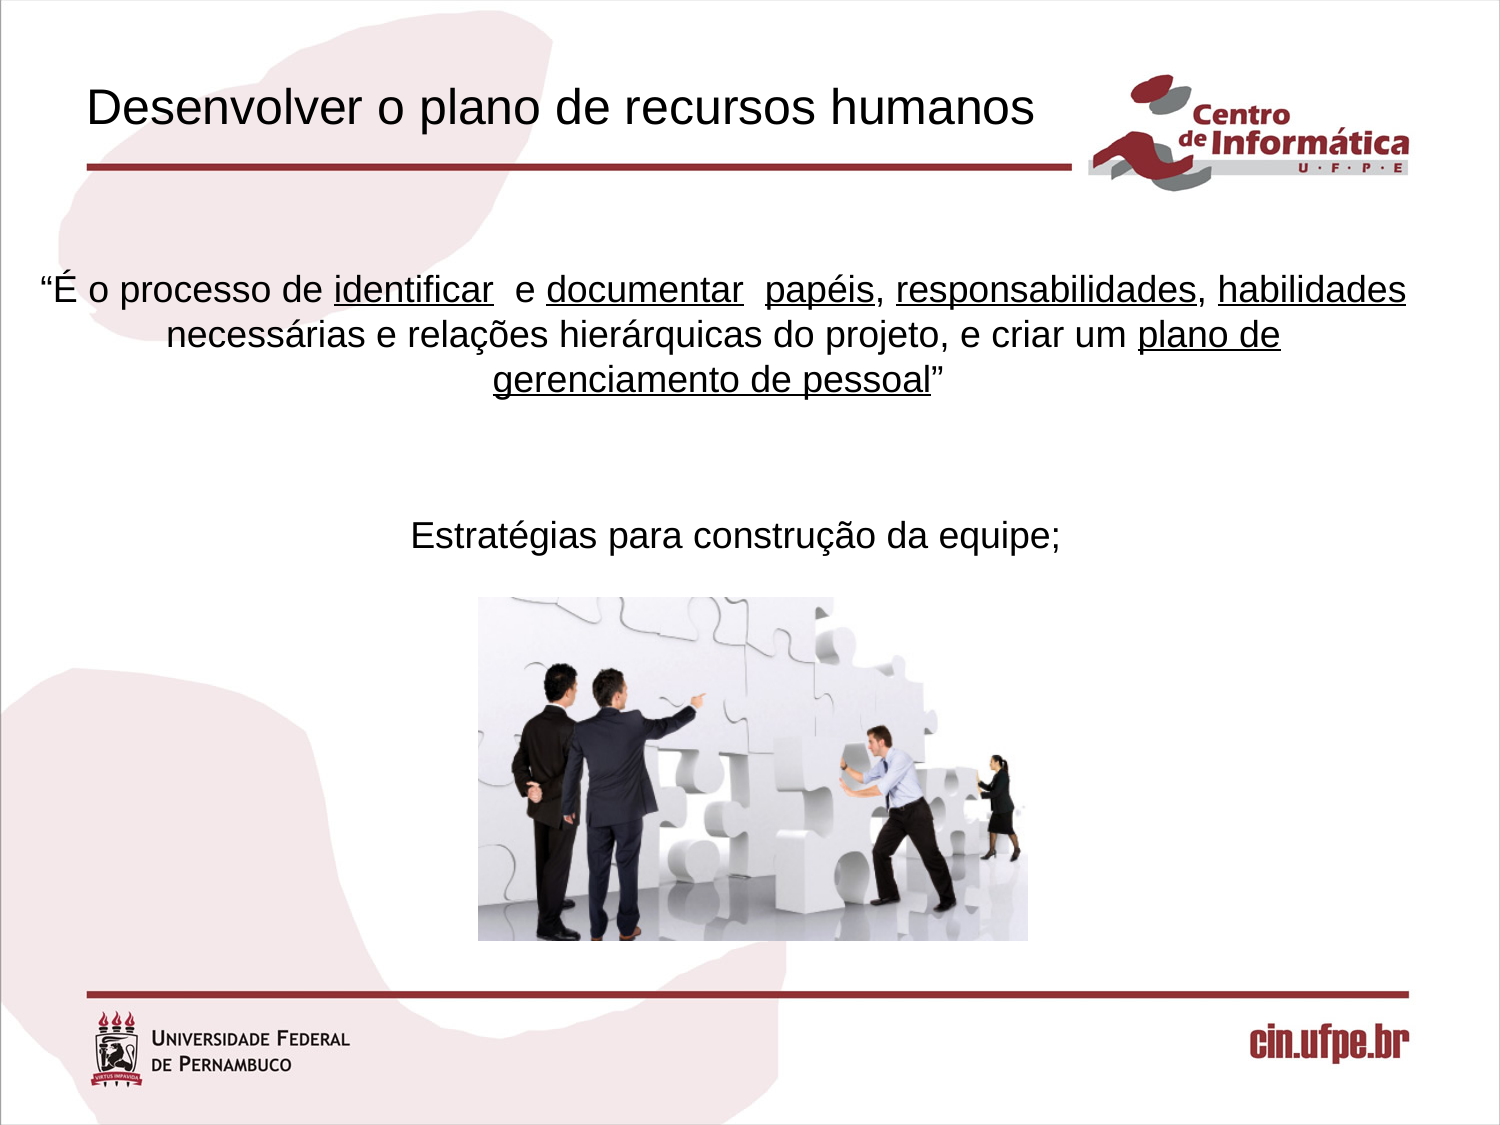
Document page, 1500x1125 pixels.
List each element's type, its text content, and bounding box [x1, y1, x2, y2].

text_box Desenvolver o plano de recursos humanos [0, 0, 1199, 225]
picture [0, 0, 1500, 1125]
text_box Estratégias para construção da equipe; [395, 503, 1164, 564]
text_box “É o processo de identificar e documentar papéis, responsabilidades, habilidades necessárias e relações hierárquicas do projeto, e criar um plano de gerenciamento de pessoal” [23, 257, 1424, 408]
